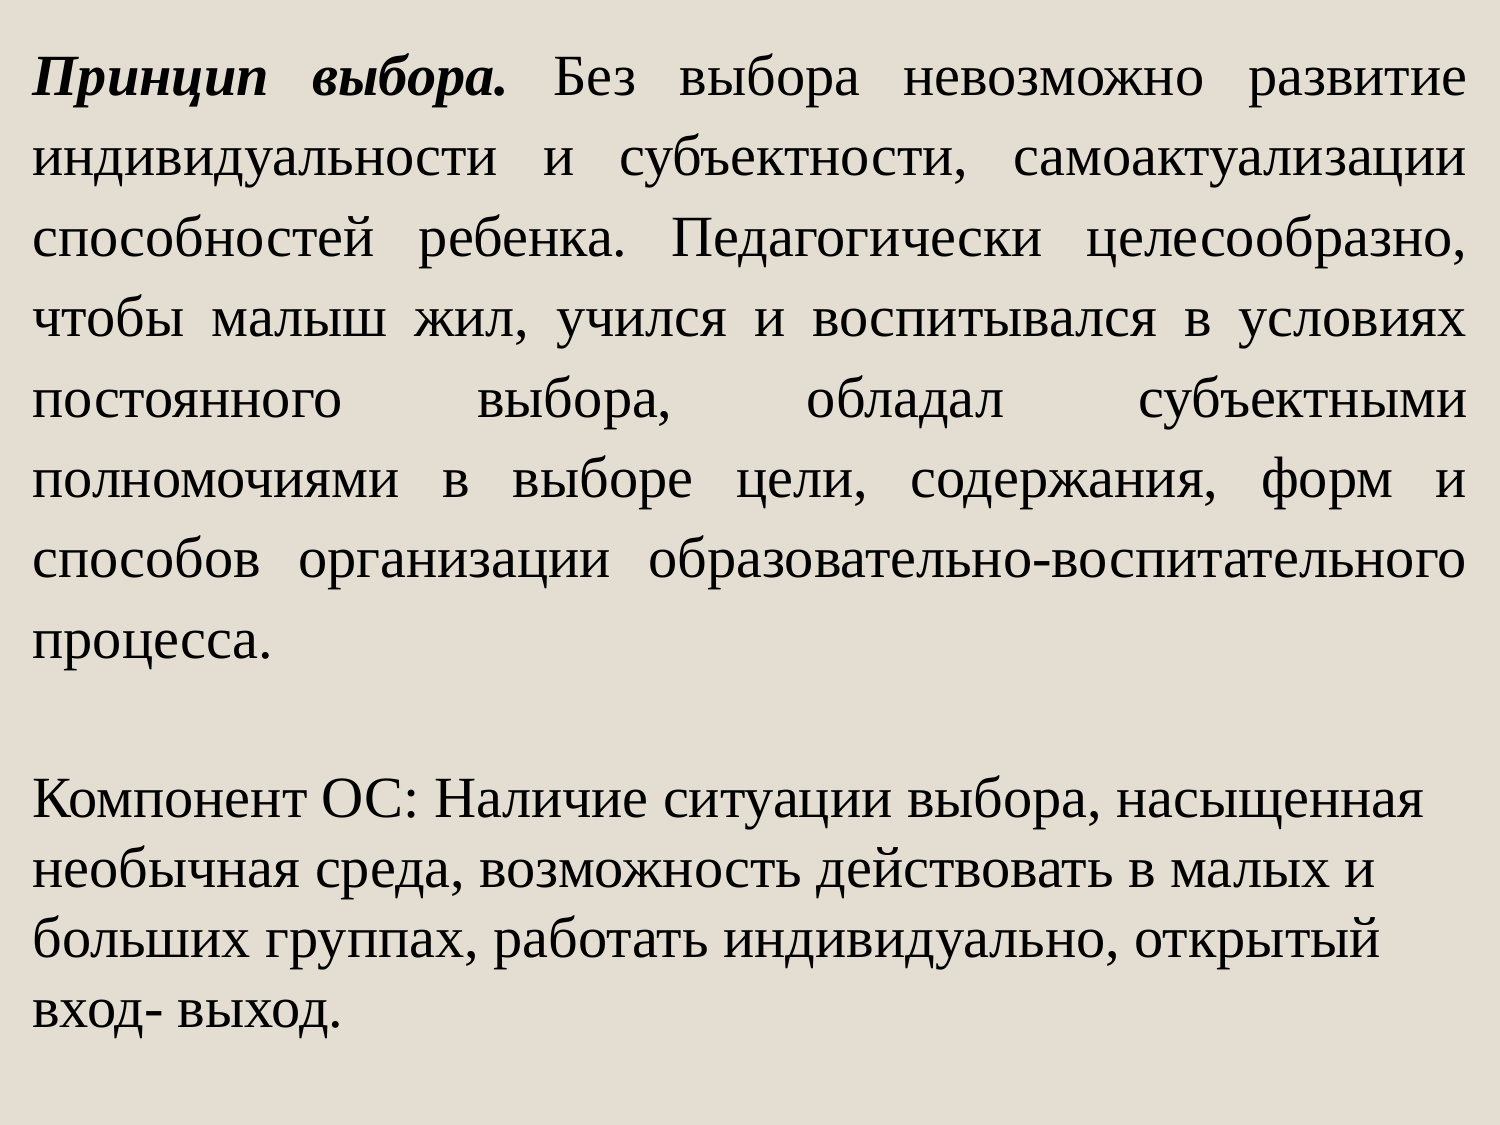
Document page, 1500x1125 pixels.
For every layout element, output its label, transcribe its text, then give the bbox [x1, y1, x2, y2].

text_box Компонент ОС: Наличие ситуации выбора, насыщенная необычная среда, возможность действовать в малых и больших группах, работать индивидуально, открытый вход- выход. [17, 751, 1483, 1047]
text_box Принцип выбора. Без выбора невозможно развитие индивидуальности и субъектности, самоактуализации способностей ребенка. Педагогически целесообразно, чтобы малыш жил, учился и воспитывался в условиях постоянного выбора, обладал субъектными полномочиями в выборе цели, содержания, форм и способов организации образовательно-воспитательного процесса. [17, 19, 1483, 678]
